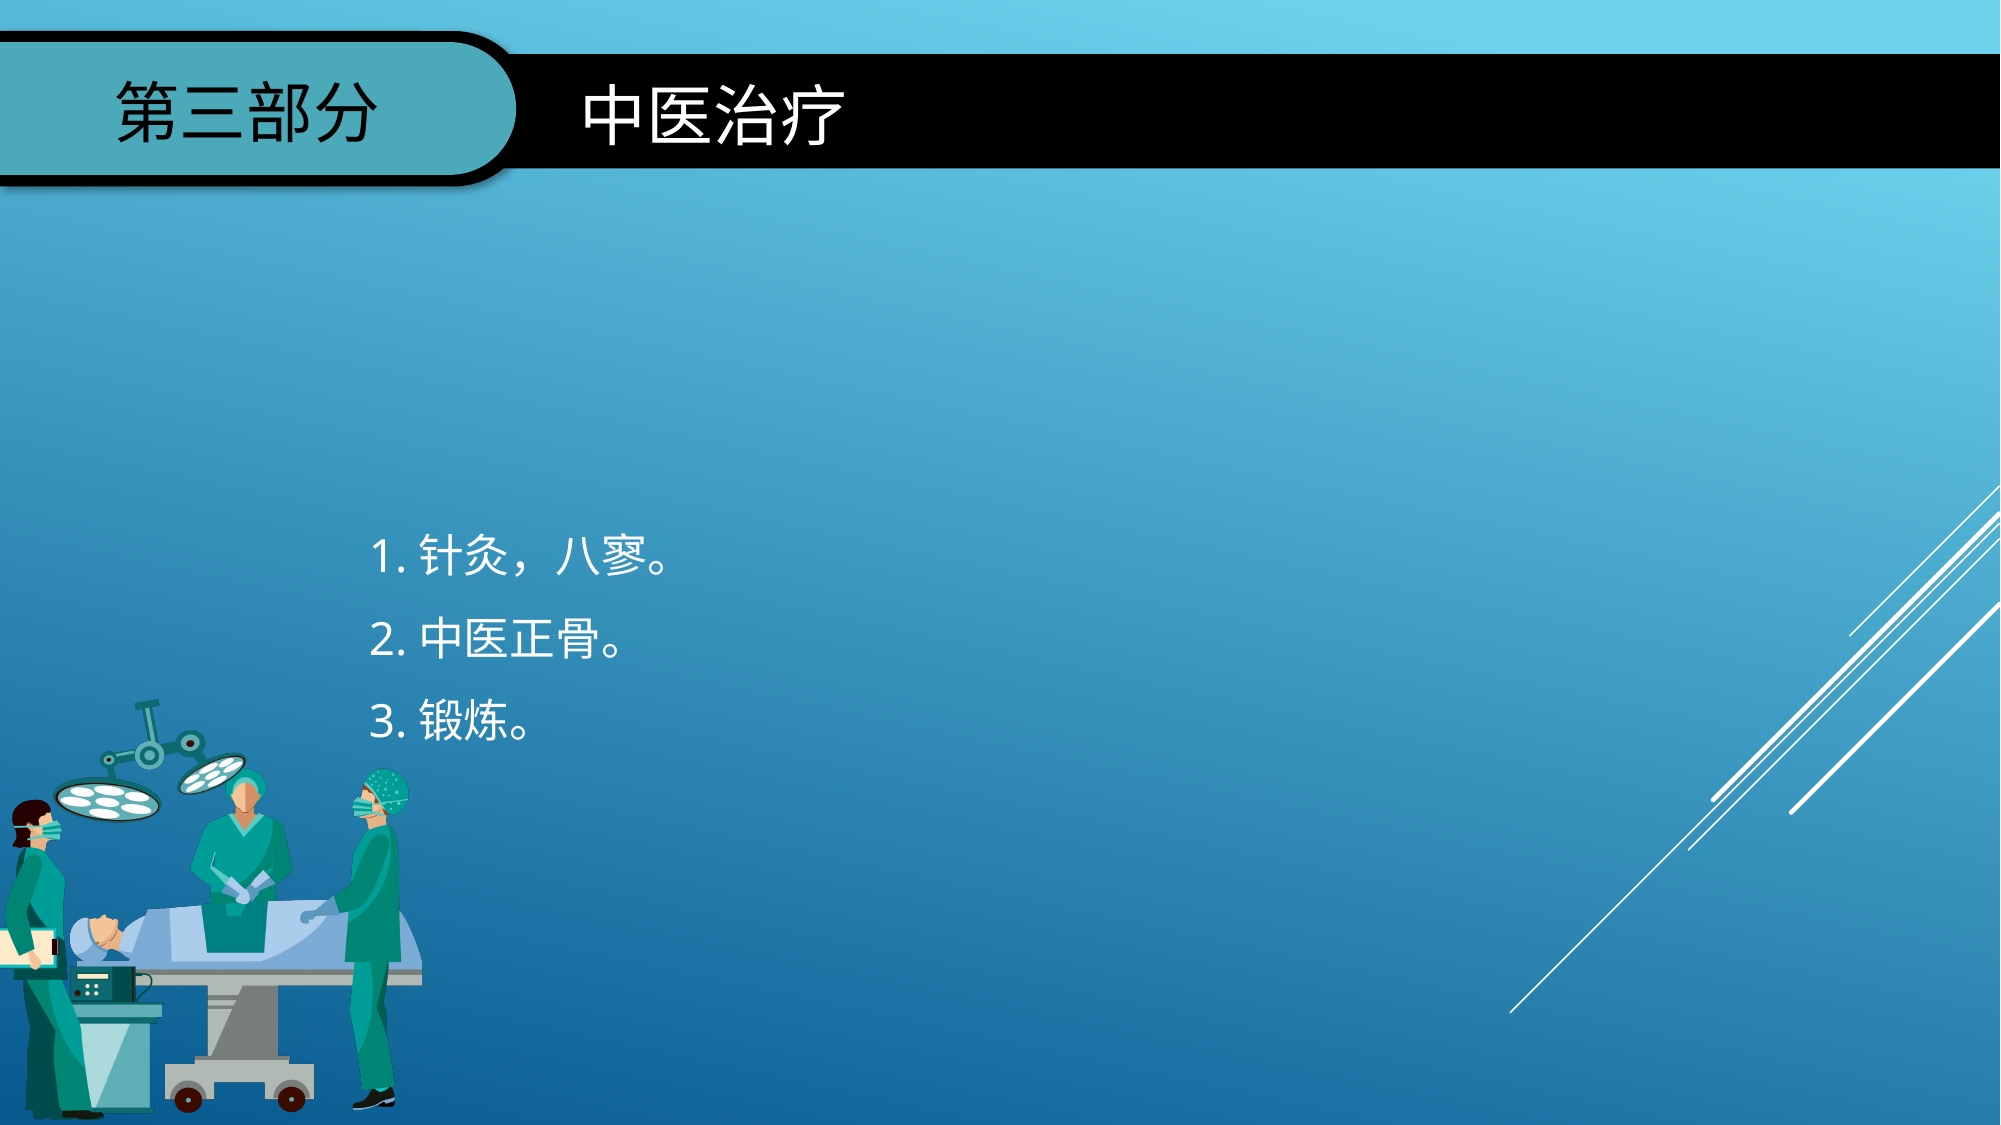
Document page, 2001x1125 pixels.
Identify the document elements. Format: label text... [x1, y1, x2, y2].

text_box 1.针灸，八寥。 2.中医正骨。 3.锻炼。 [354, 492, 708, 755]
text_box 中医治疗 [565, 66, 1036, 161]
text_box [0, 30, 532, 187]
picture [0, 699, 422, 1120]
text_box [532, 53, 2000, 170]
